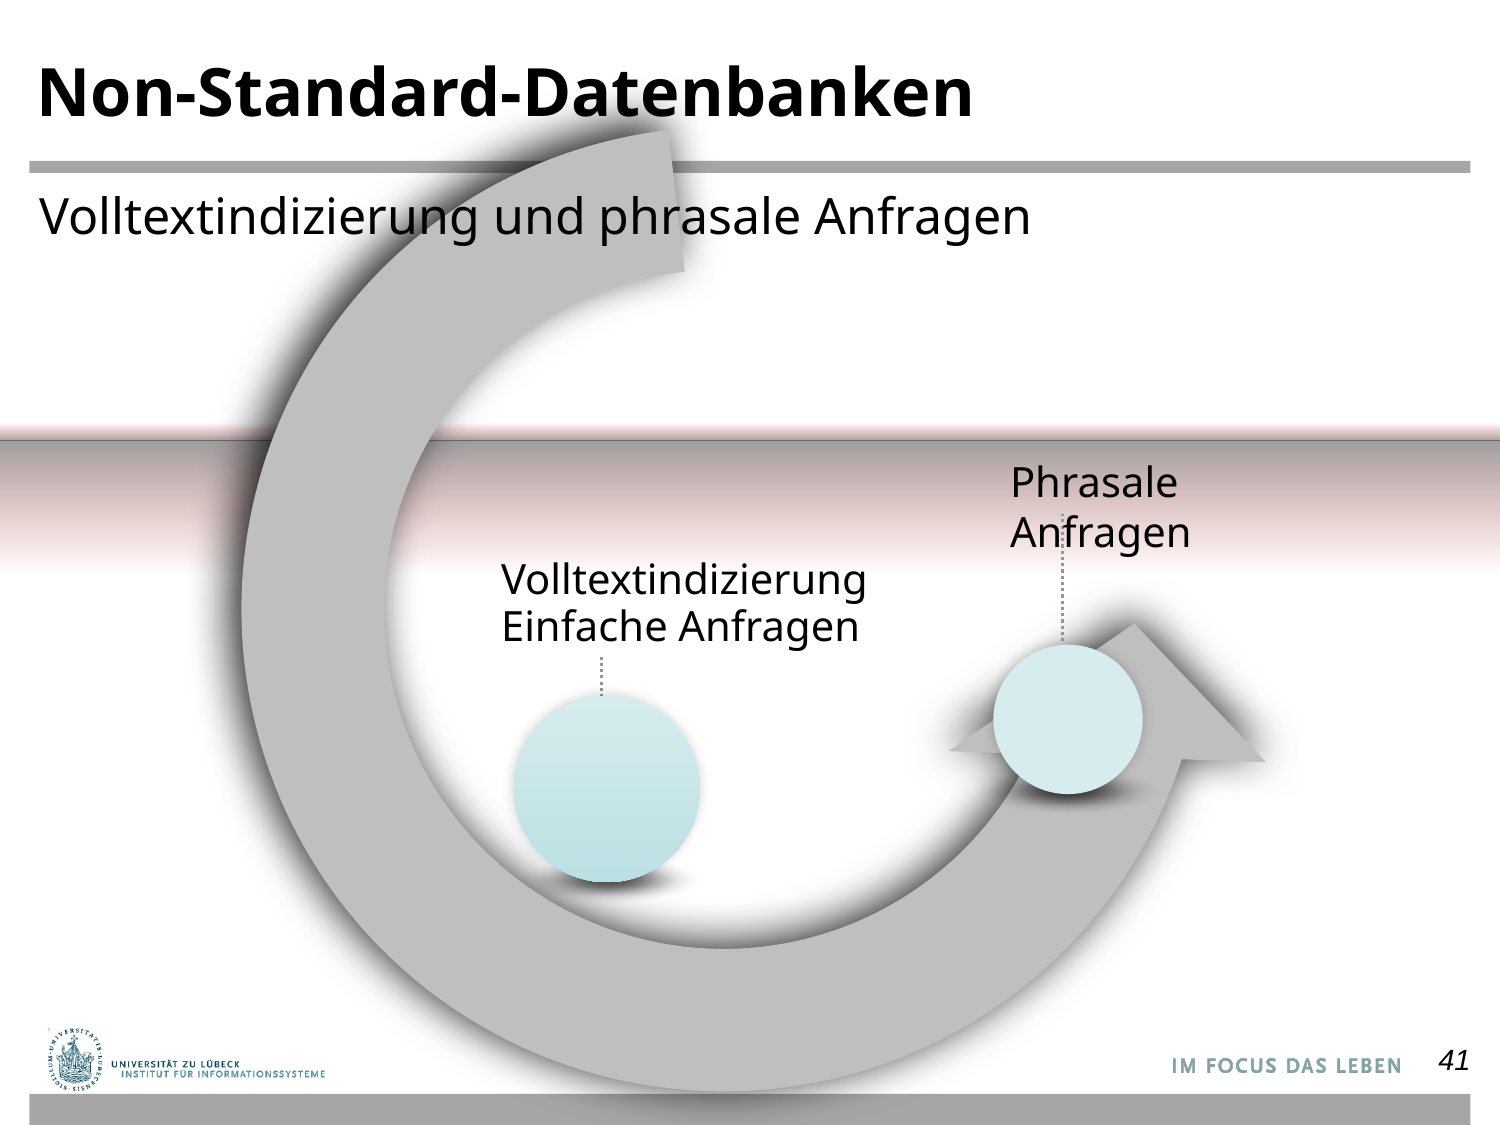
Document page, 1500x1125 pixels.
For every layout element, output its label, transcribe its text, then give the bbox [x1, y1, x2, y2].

title Non-Standard-Datenbanken [21, 39, 1416, 141]
text_box [241, 583, 1156, 1092]
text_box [489, 556, 1011, 905]
slide_number 41 [1423, 1040, 1486, 1083]
text_box [496, 141, 675, 184]
picture [1173, 1058, 1400, 1073]
text_box [279, 240, 685, 421]
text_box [0, 422, 1500, 575]
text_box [976, 455, 1360, 815]
text_box Volltextindizierung und phrasale Anfragen [39, 184, 1376, 240]
